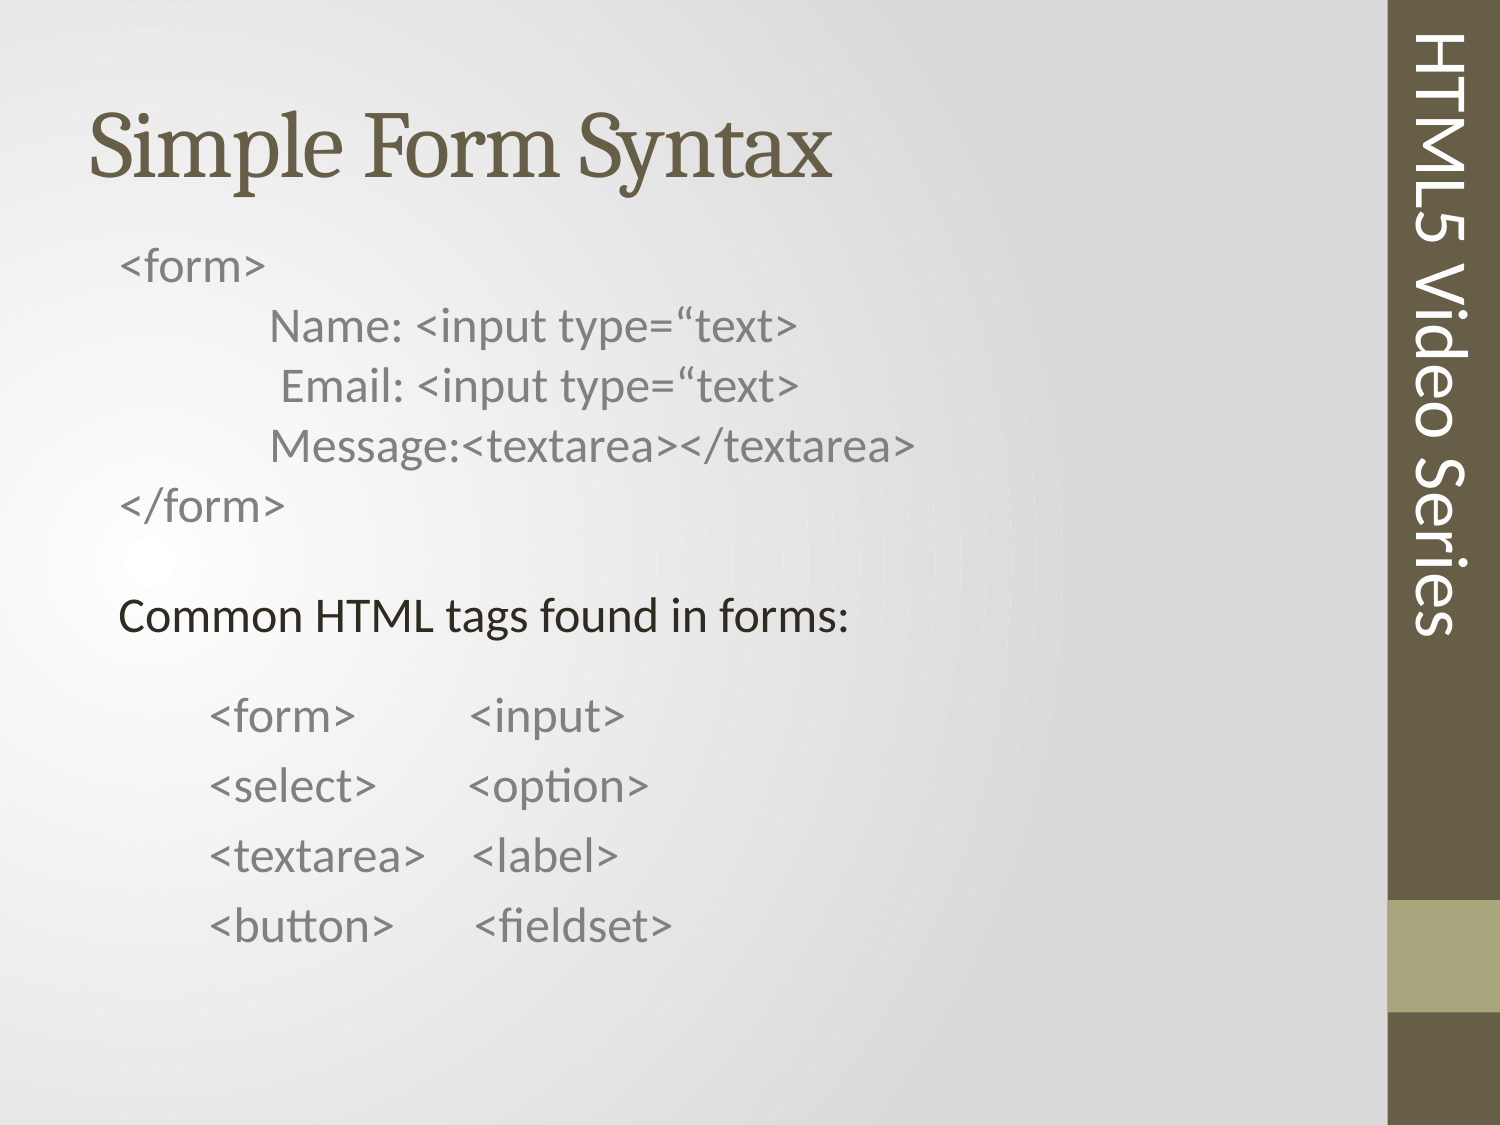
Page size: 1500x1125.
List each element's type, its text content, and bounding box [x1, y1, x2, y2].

title Simple Form Syntax [75, 45, 1325, 233]
text_box Common HTML tags found in forms: [103, 574, 866, 650]
text_box <form> Name: <input type=“text> Email: <input type=“text> Message:<textarea></textarea> </form> [104, 224, 932, 540]
text_box HTML5 Video Series [1393, 15, 1499, 654]
list <form> <input> <select> <option> <textarea> <label> <button> <fieldset> [174, 675, 1425, 1125]
